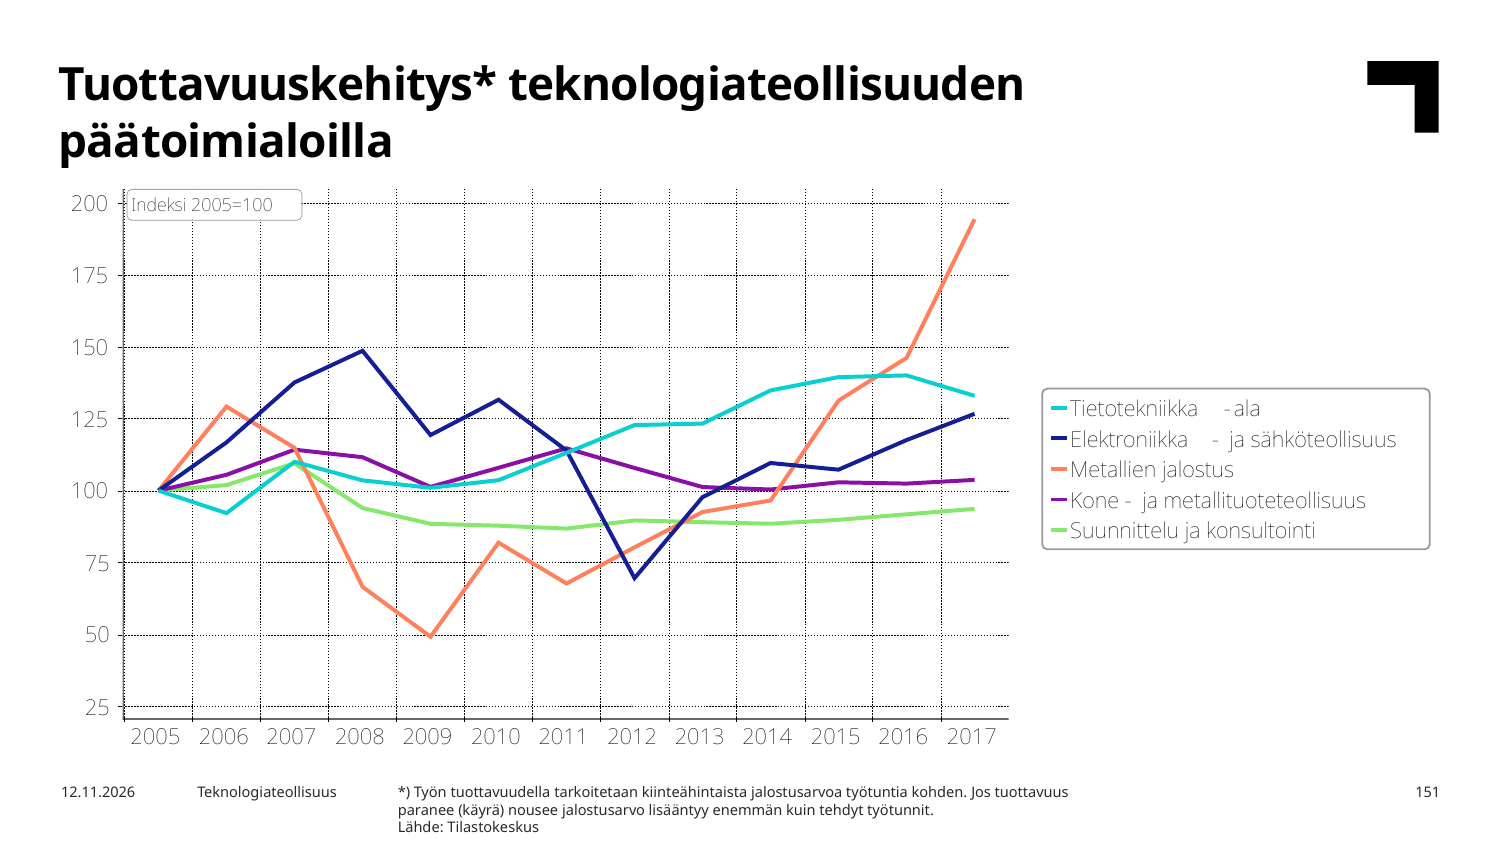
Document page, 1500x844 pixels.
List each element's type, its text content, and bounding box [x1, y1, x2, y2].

footer Teknologiateollisuus [182, 775, 382, 803]
list *) Työn tuottavuudella tarkoitetaan kiinteähintaista jalostusarvoa työtuntia kohden. Jos tuottavuus paranee (käyrä) nousee jalostusarvo lisääntyy enemmän kuin tehdyt työtunnit. Lähde: Tilastokeskus [382, 775, 1140, 803]
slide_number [46, 775, 182, 803]
list Tuottavuuskehitys* teknologiateollisuuden päätoimialoilla [41, 46, 1353, 153]
slide_number 151 [1313, 775, 1456, 803]
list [62, 180, 1439, 763]
